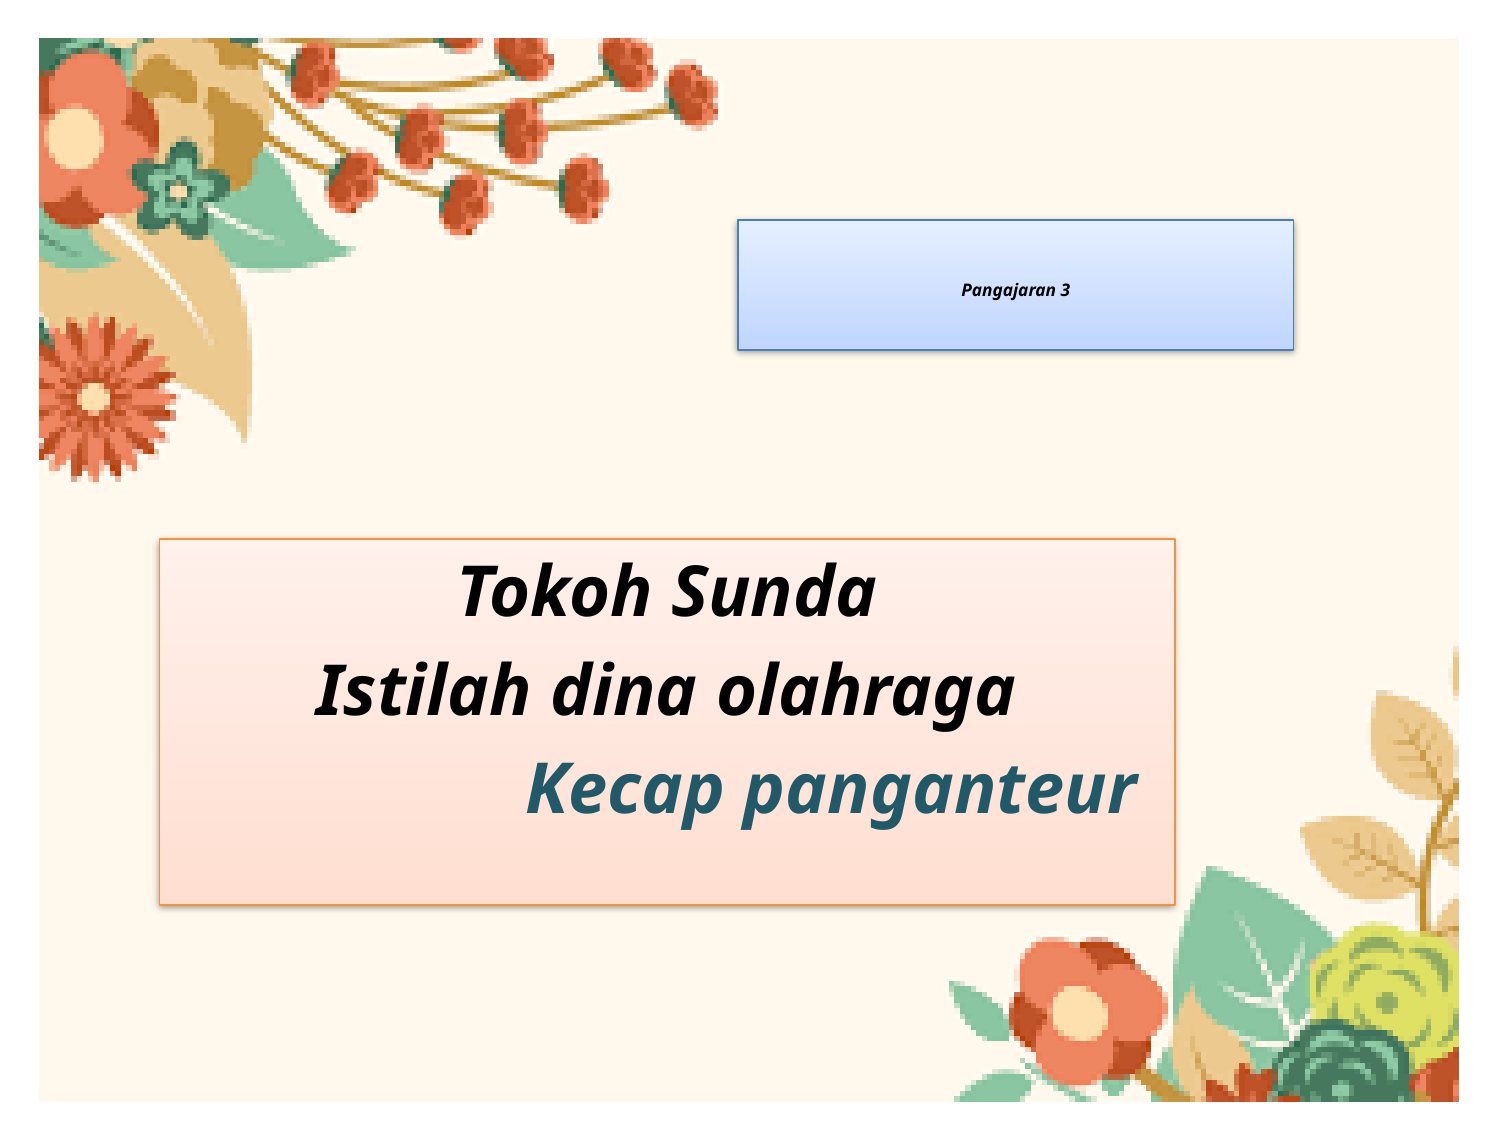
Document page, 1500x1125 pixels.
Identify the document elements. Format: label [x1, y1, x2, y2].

picture [38, 37, 1459, 1102]
